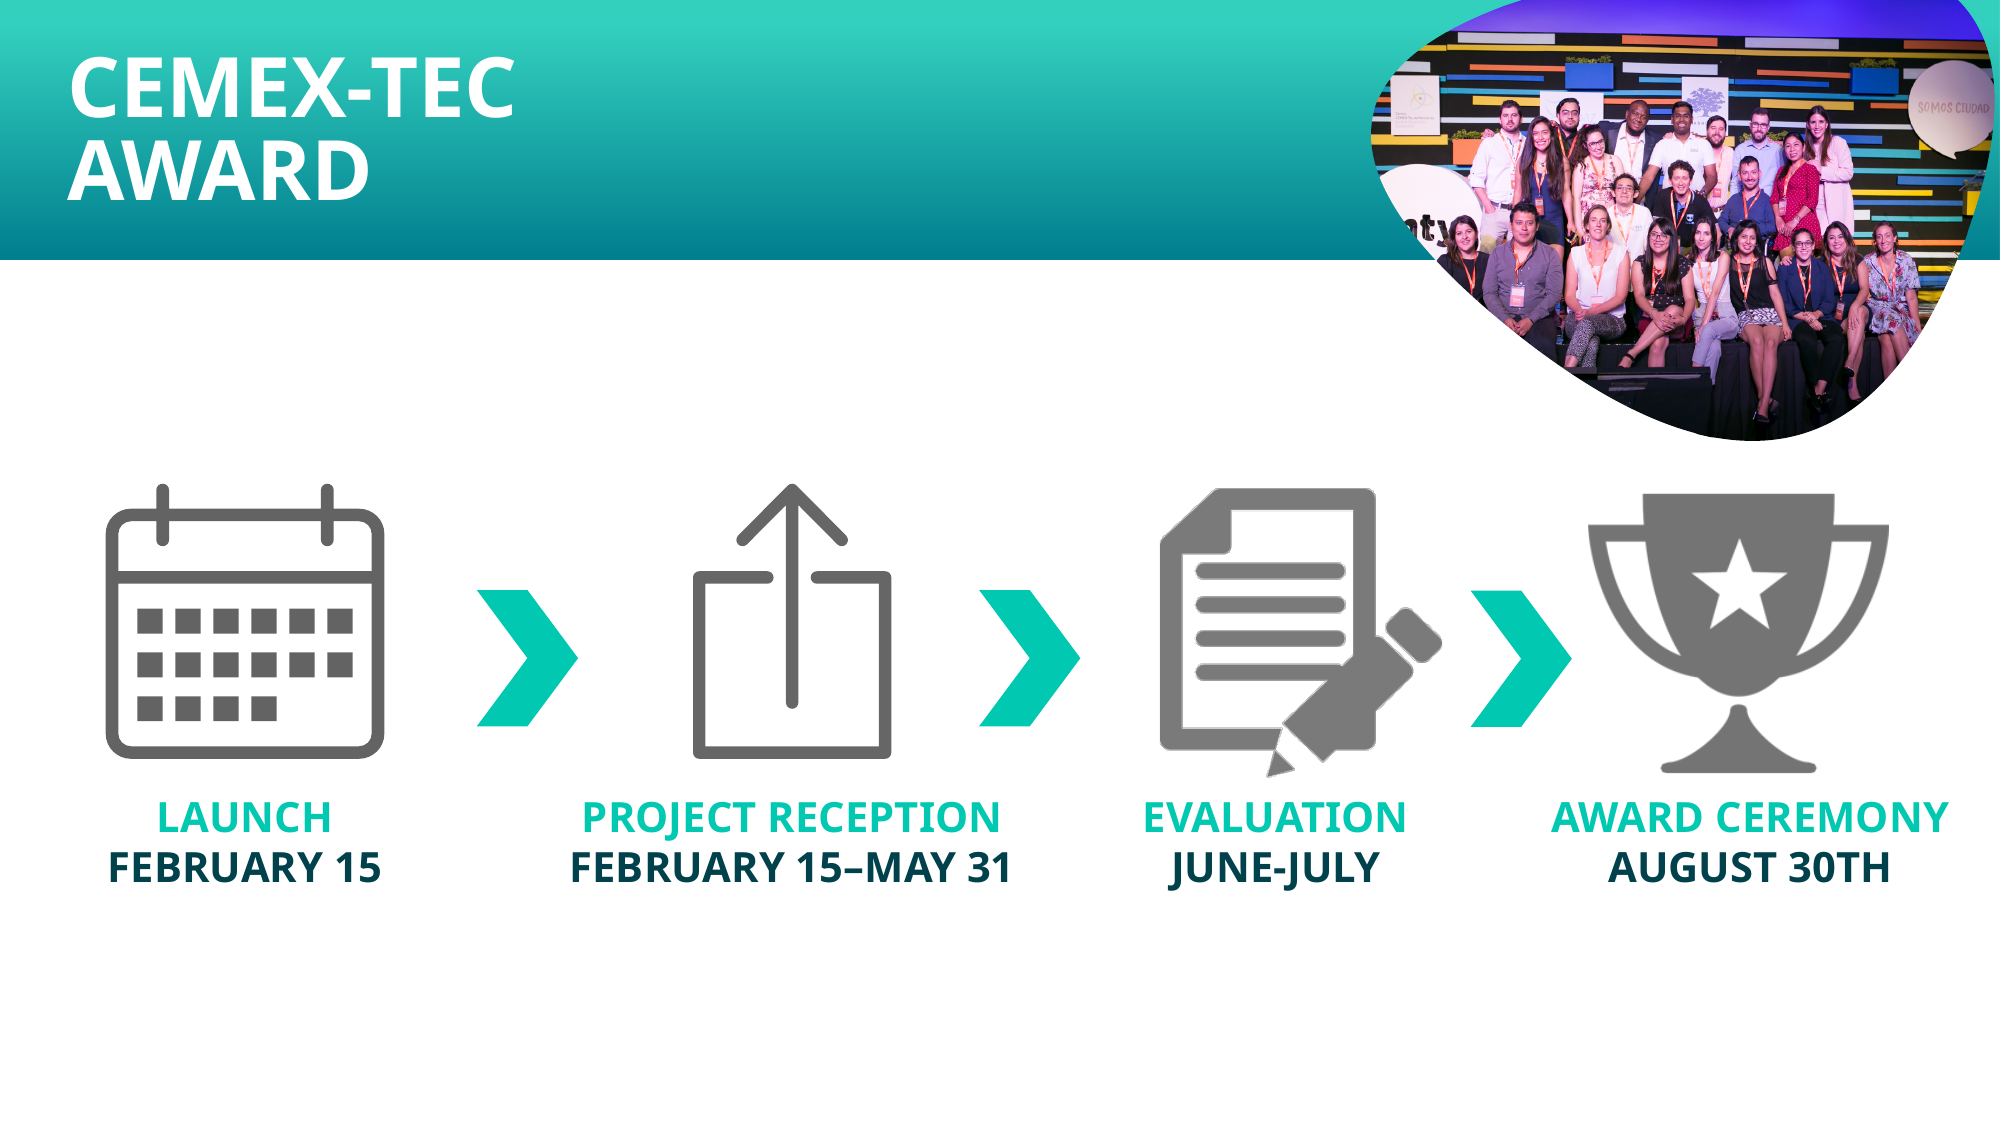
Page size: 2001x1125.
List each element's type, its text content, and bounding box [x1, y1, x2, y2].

text_box [736, 483, 848, 709]
picture [1132, 483, 1469, 784]
text_box EVALUATION JUNE-JULY [1044, 783, 1485, 899]
text_box PROJECT RECEPTION FEBRUARY 15–MAY 31 [490, 783, 1044, 899]
text_box [978, 589, 1082, 727]
text_box [1469, 590, 1573, 728]
text_box AWARD CEREMONY AUGUST 30TH [1485, 783, 2000, 899]
text_box [105, 483, 385, 759]
text_box LAUNCH FEBRUARY 15 [13, 783, 477, 899]
picture [0, 0, 2000, 441]
text_box [693, 571, 892, 759]
picture [1588, 483, 1889, 784]
text_box [475, 589, 579, 727]
